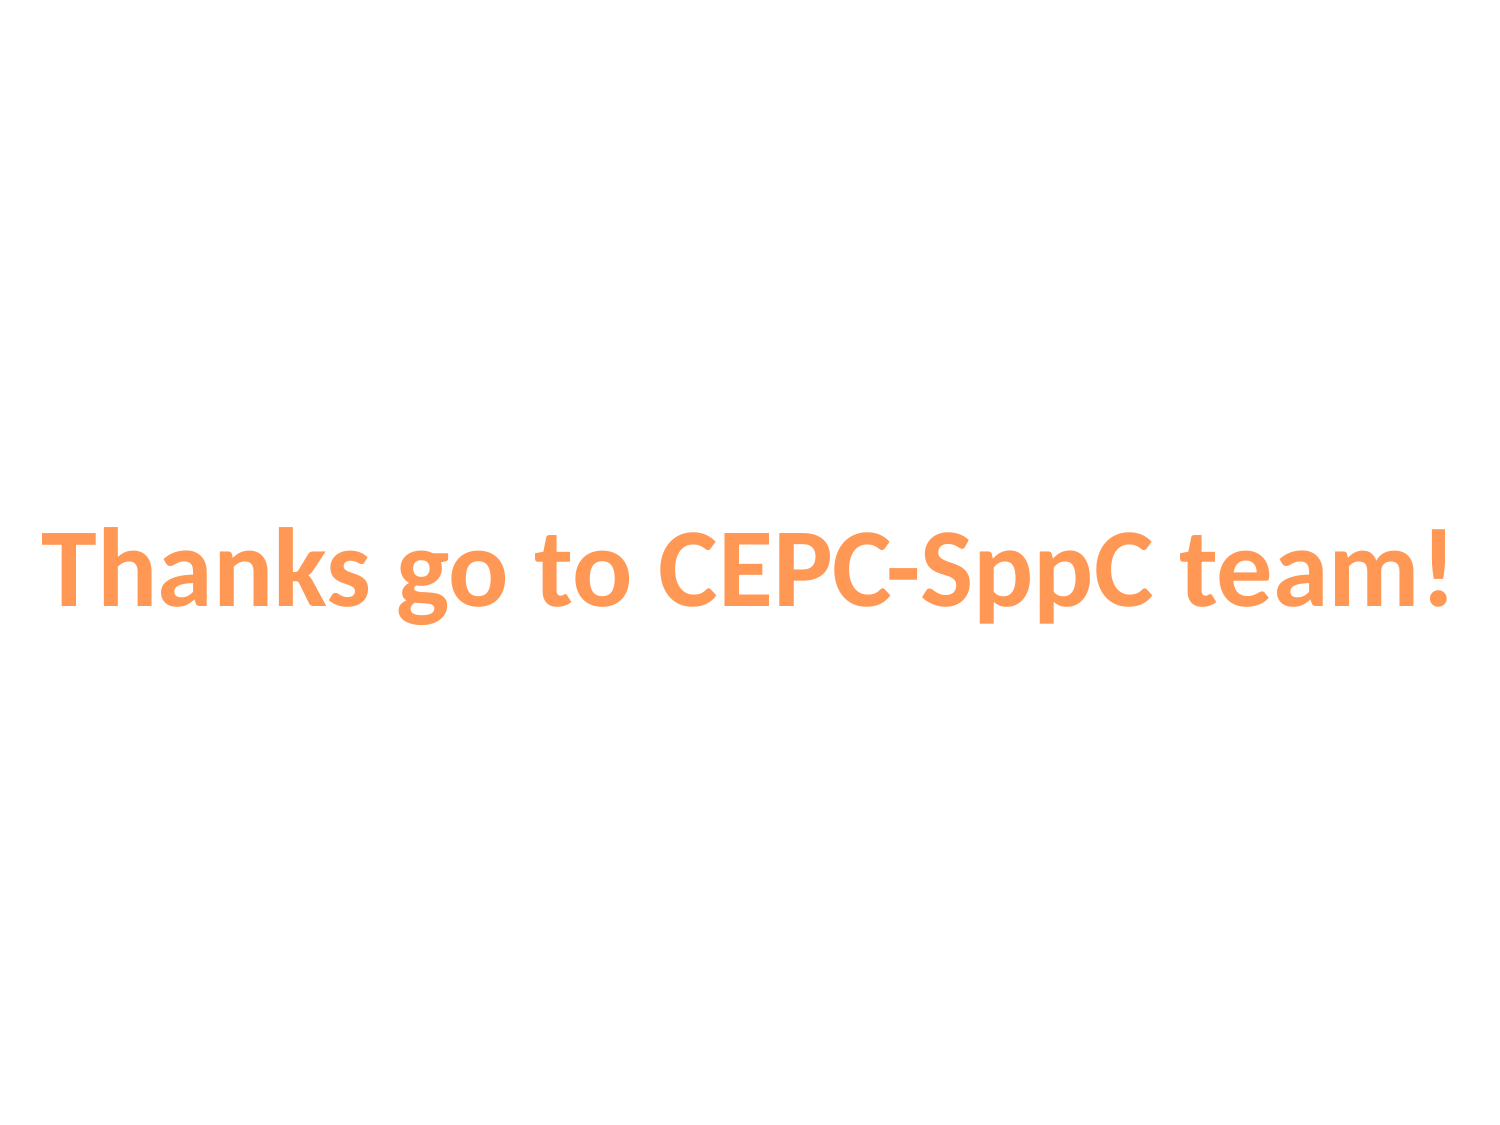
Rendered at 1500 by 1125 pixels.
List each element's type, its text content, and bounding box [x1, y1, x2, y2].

text_box Thanks go to CEPC-SppC team! [26, 486, 1474, 637]
